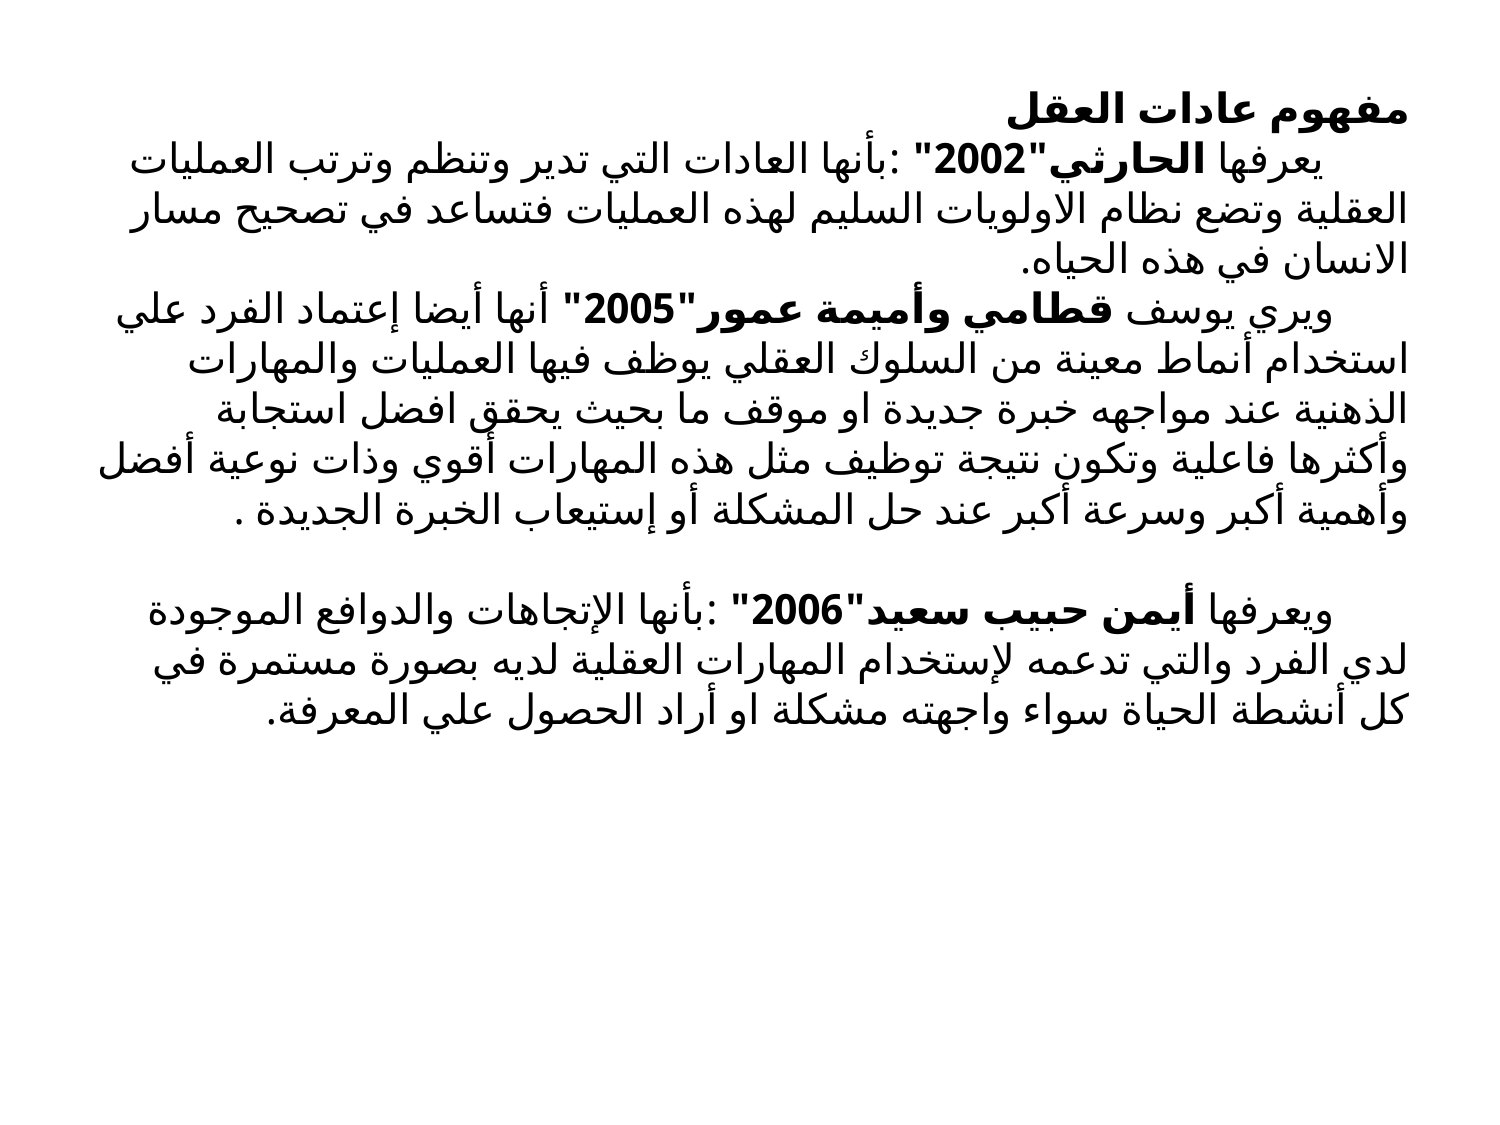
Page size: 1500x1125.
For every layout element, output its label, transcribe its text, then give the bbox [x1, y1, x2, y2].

title مفهوم عادات العقل يعرفها الحارثي"2002" :بأنها العادات التي تدير وتنظم وترتب العمليات العقلية وتضع نظام الاولويات السليم لهذه العمليات فتساعد في تصحيح مسار الانسان في هذه الحياه. ويري يوسف قطامي وأميمة عمور"2005" أنها أيضا إعتماد الفرد علي استخدام أنماط معينة من السلوك العقلي يوظف فيها العمليات والمهارات الذهنية عند مواجهه خبرة جديدة او موقف ما بحيث يحقق افضل استجابة وأكثرها فاعلية وتكون نتيجة توظيف مثل هذه المهارات أقوي وذات نوعية أفضل وأهمية أكبر وسرعة أكبر عند حل المشكلة أو إستيعاب الخبرة الجديدة . ويعرفها أيمن حبيب سعيد"2006" :بأنها الإتجاهات والدوافع الموجودة لدي الفرد والتي تدعمه لإستخدام المهارات العقلية لديه بصورة مستمرة في كل أنشطة الحياة سواء واجهته مشكلة او أراد الحصول علي المعرفة. [75, 45, 1425, 870]
